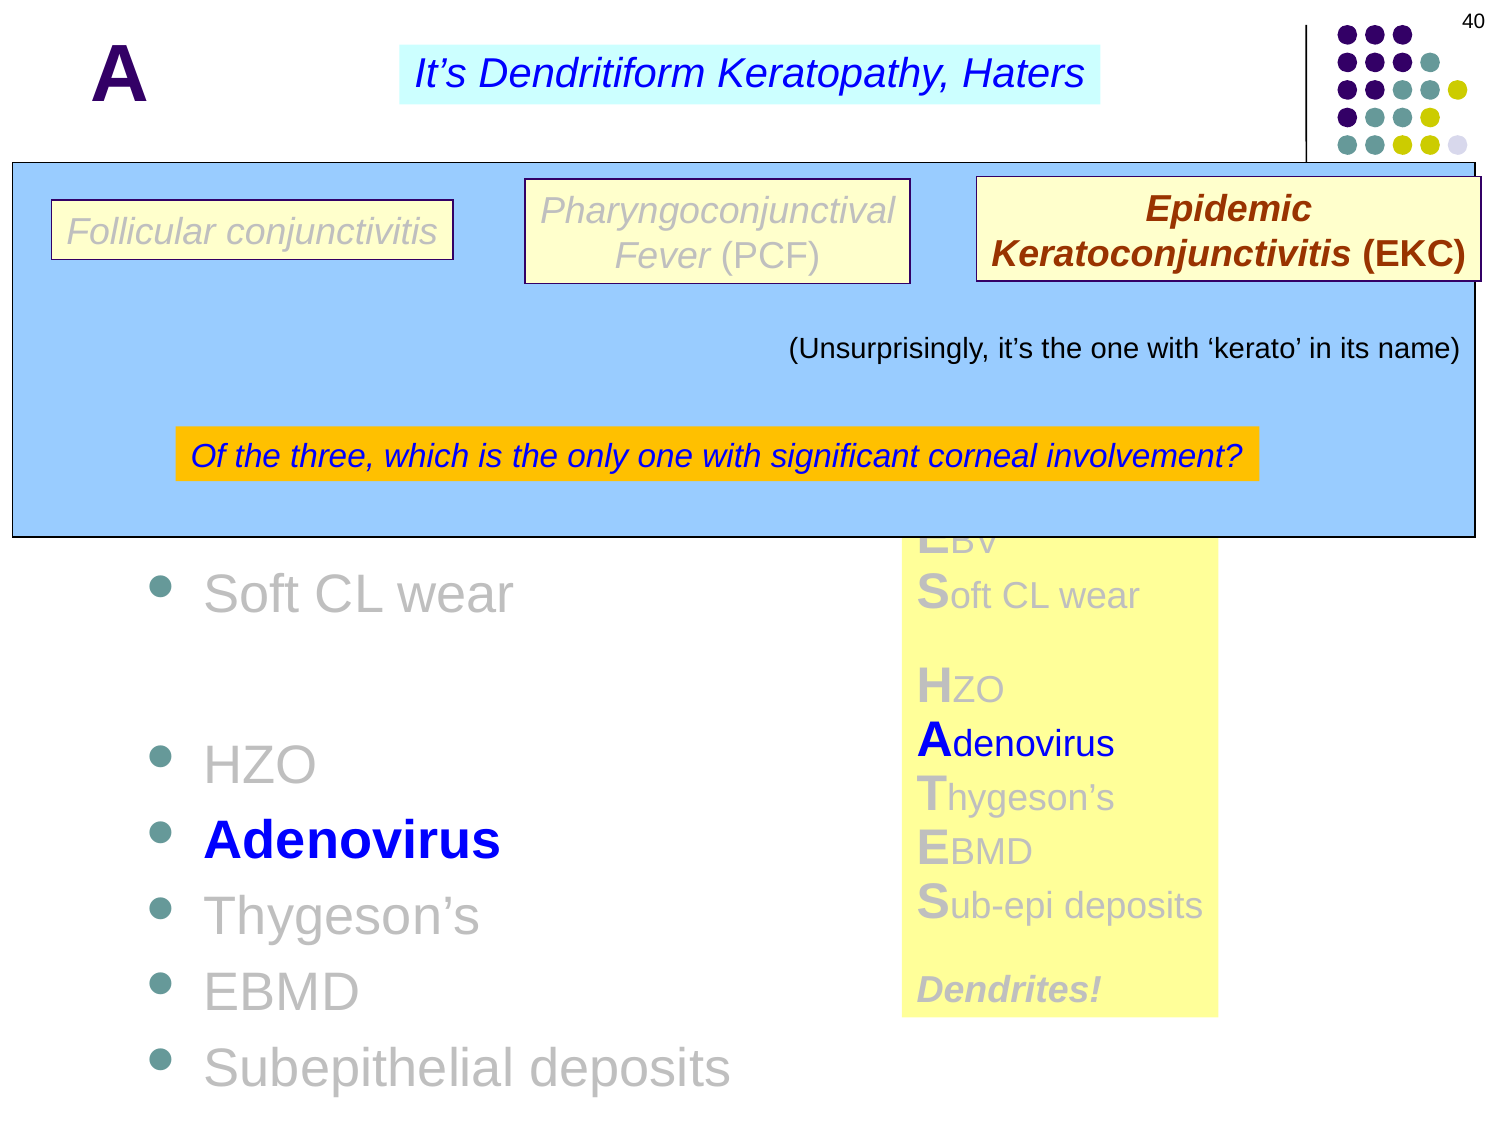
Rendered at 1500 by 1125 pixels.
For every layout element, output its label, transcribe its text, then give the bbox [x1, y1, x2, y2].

text_box Epidemic Keratoconjunctivitis (EKC) [976, 176, 1482, 282]
title A [75, 20, 1313, 125]
text_box Of the three, which is the only one with significant corneal involvement? [175, 426, 1260, 482]
text_box [12, 162, 1475, 538]
list Dendritiform keratopathy: DDx HSV Acanthamoeba Topical meds EBV Soft CL wear HZO Adenovirus Thygeson’s EBMD Subepithelial deposits [75, 538, 1425, 1038]
text_box It’s Dendritiform Keratopathy, Haters [399, 44, 1101, 105]
text_box The Cornea HSV Acanthamoeba Topical meds EBV Soft CL wear HZO Adenovirus Thygeson’s EBMD Sub-epi deposits Dendrites! [901, 538, 1219, 1018]
text_box Pharyngoconjunctival Fever (PCF) [525, 178, 911, 284]
text_box Follicular conjunctivitis [51, 199, 454, 260]
text_box (Unsurprisingly, it’s the one with ‘kerato’ in its name) [773, 322, 1477, 372]
slide_number 40 [1149, 0, 1500, 75]
